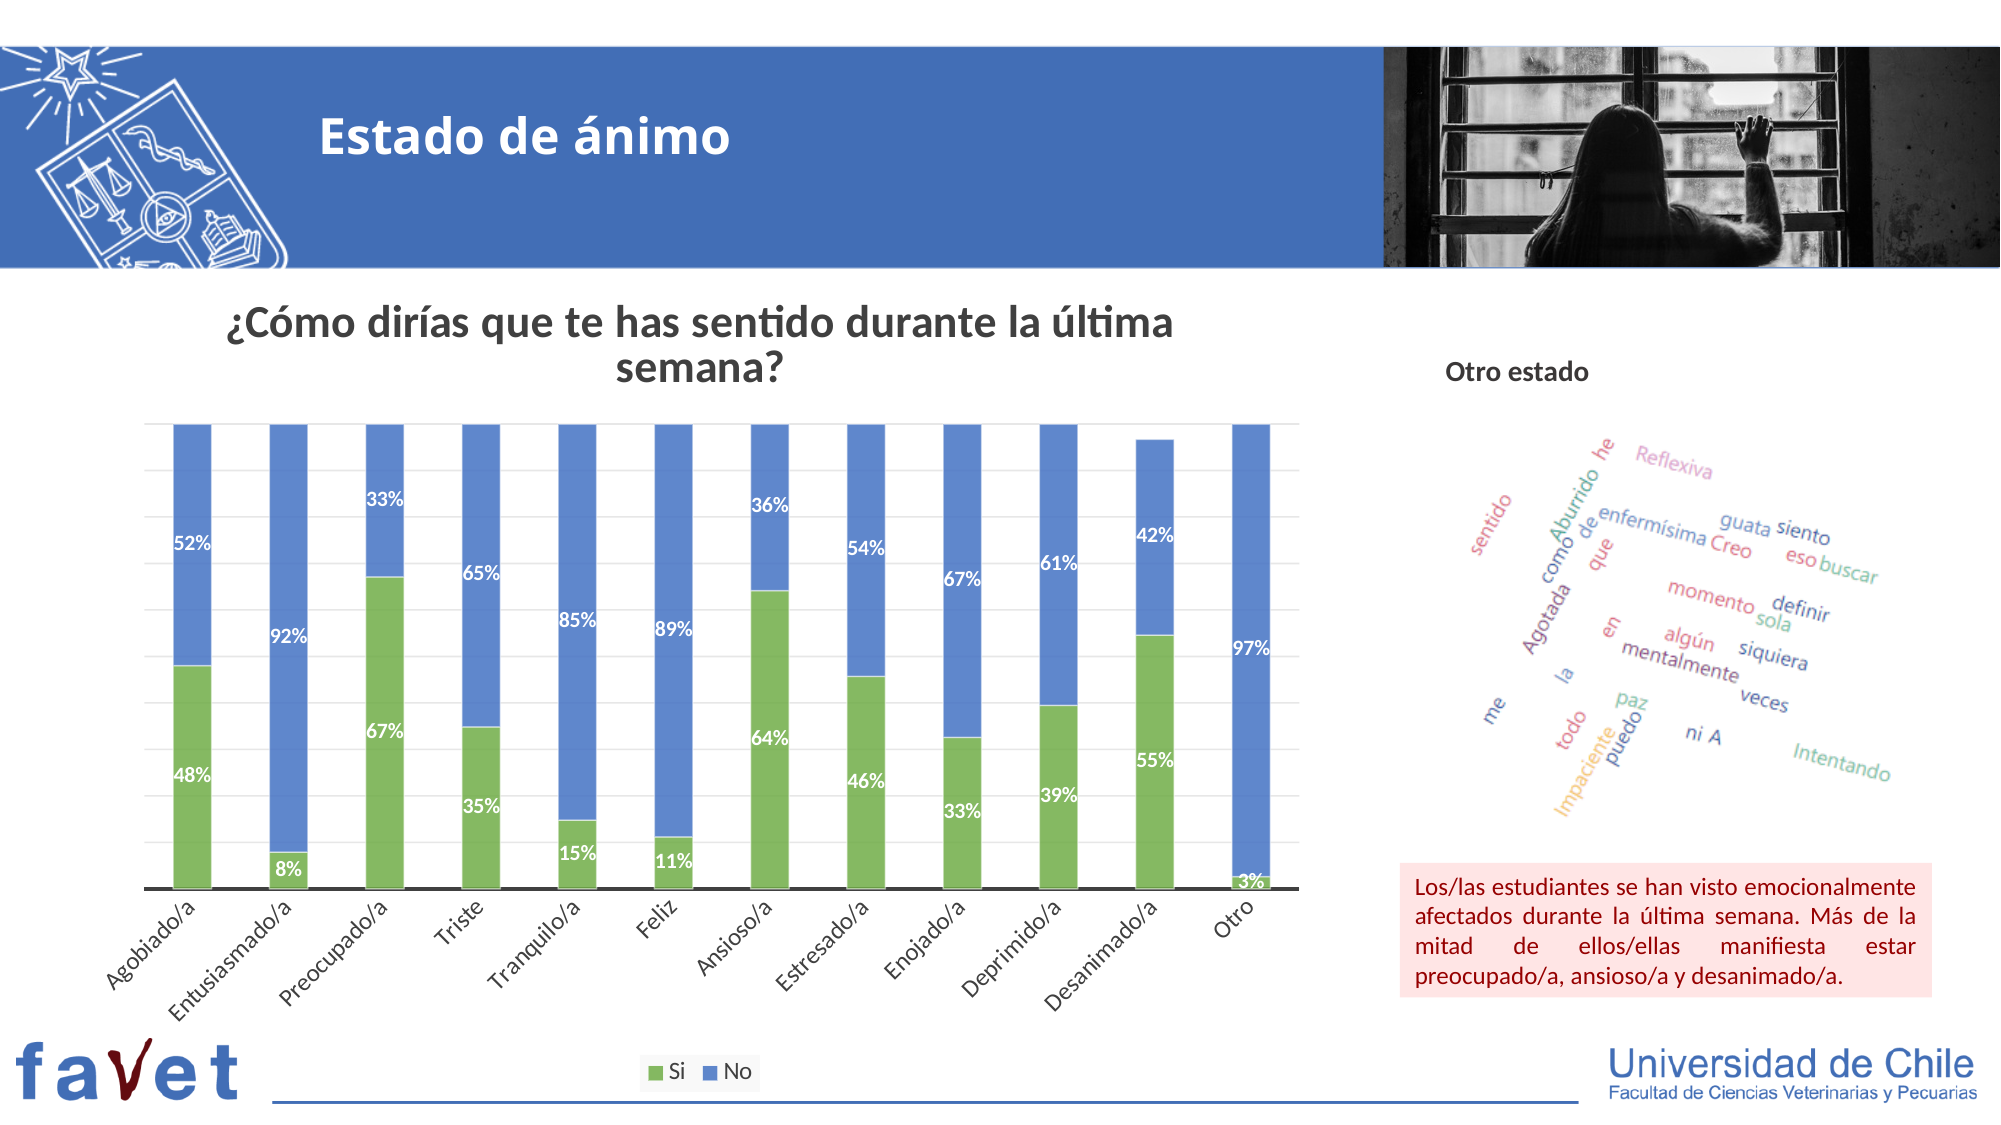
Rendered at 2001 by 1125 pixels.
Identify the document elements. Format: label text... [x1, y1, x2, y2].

picture [1466, 427, 1895, 824]
text_box Los/las estudiantes se han visto emocionalmente afectados durante la última semana. Más de la mitad de ellos/ellas manifiesta estar preocupado/a, ansioso/a y desanimado/a. [1399, 862, 1932, 998]
chart [75, 264, 1325, 1092]
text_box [0, 0, 2000, 349]
picture [16, 1038, 1977, 1104]
picture [1383, 47, 2000, 267]
text_box Otro estado [1430, 349, 1772, 395]
